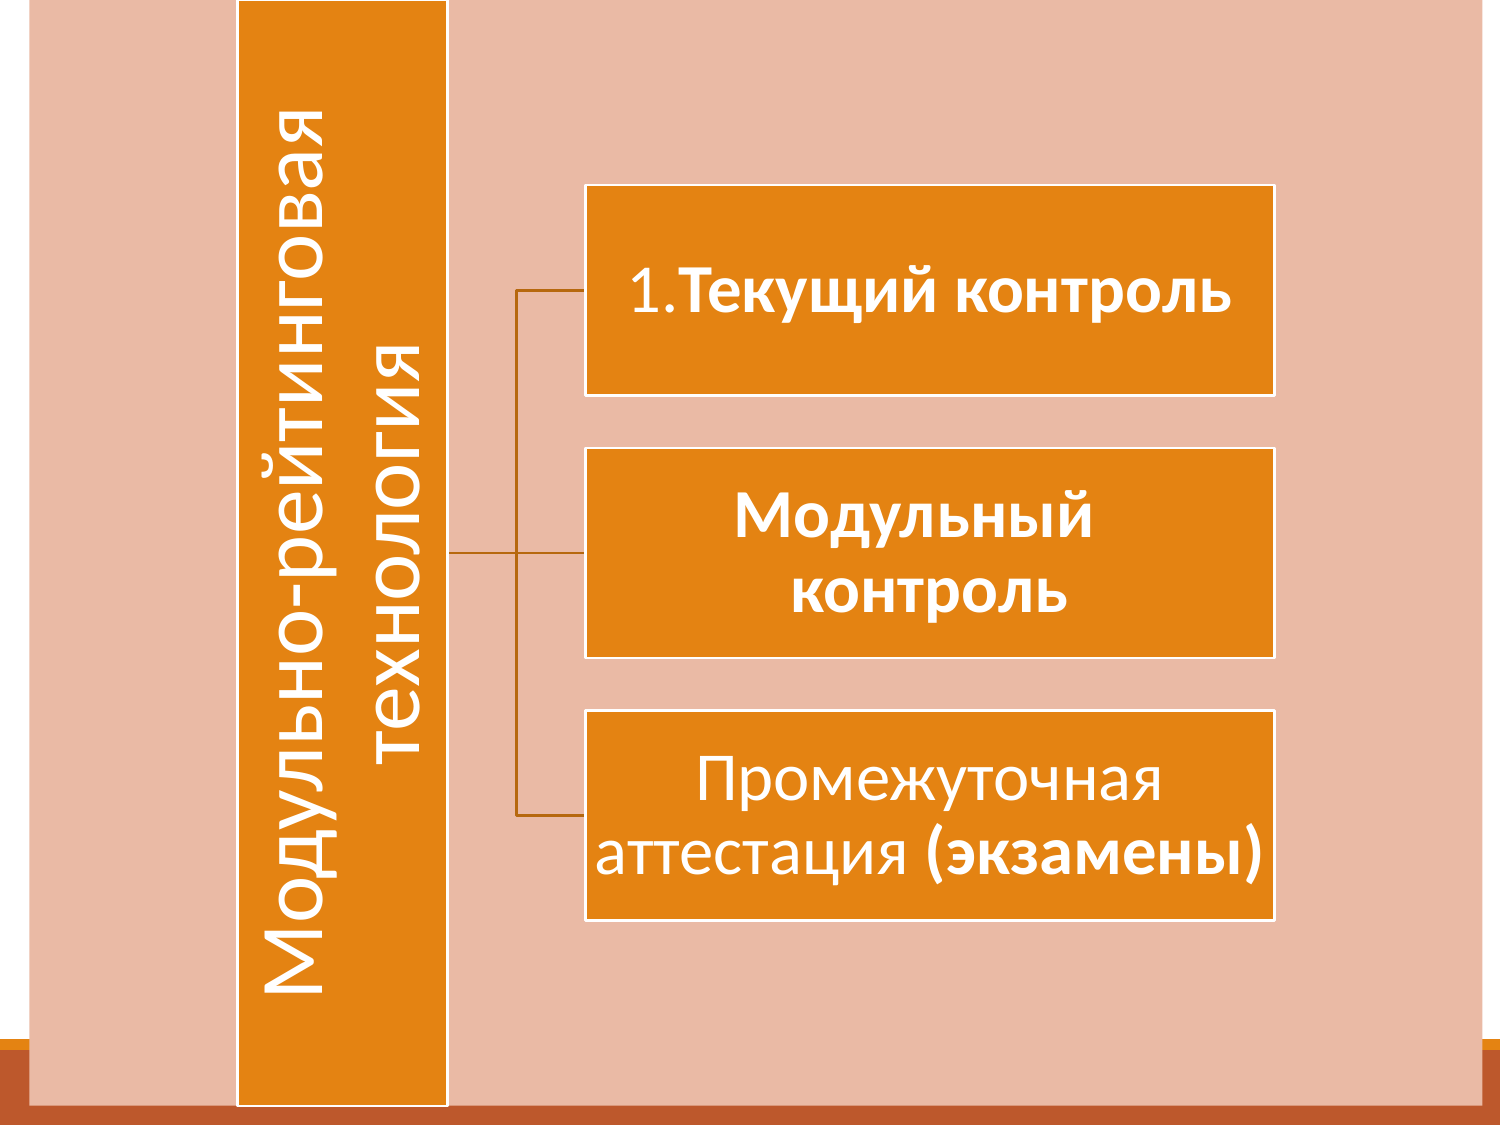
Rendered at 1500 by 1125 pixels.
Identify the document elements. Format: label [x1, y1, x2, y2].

list [28, 0, 1483, 1107]
